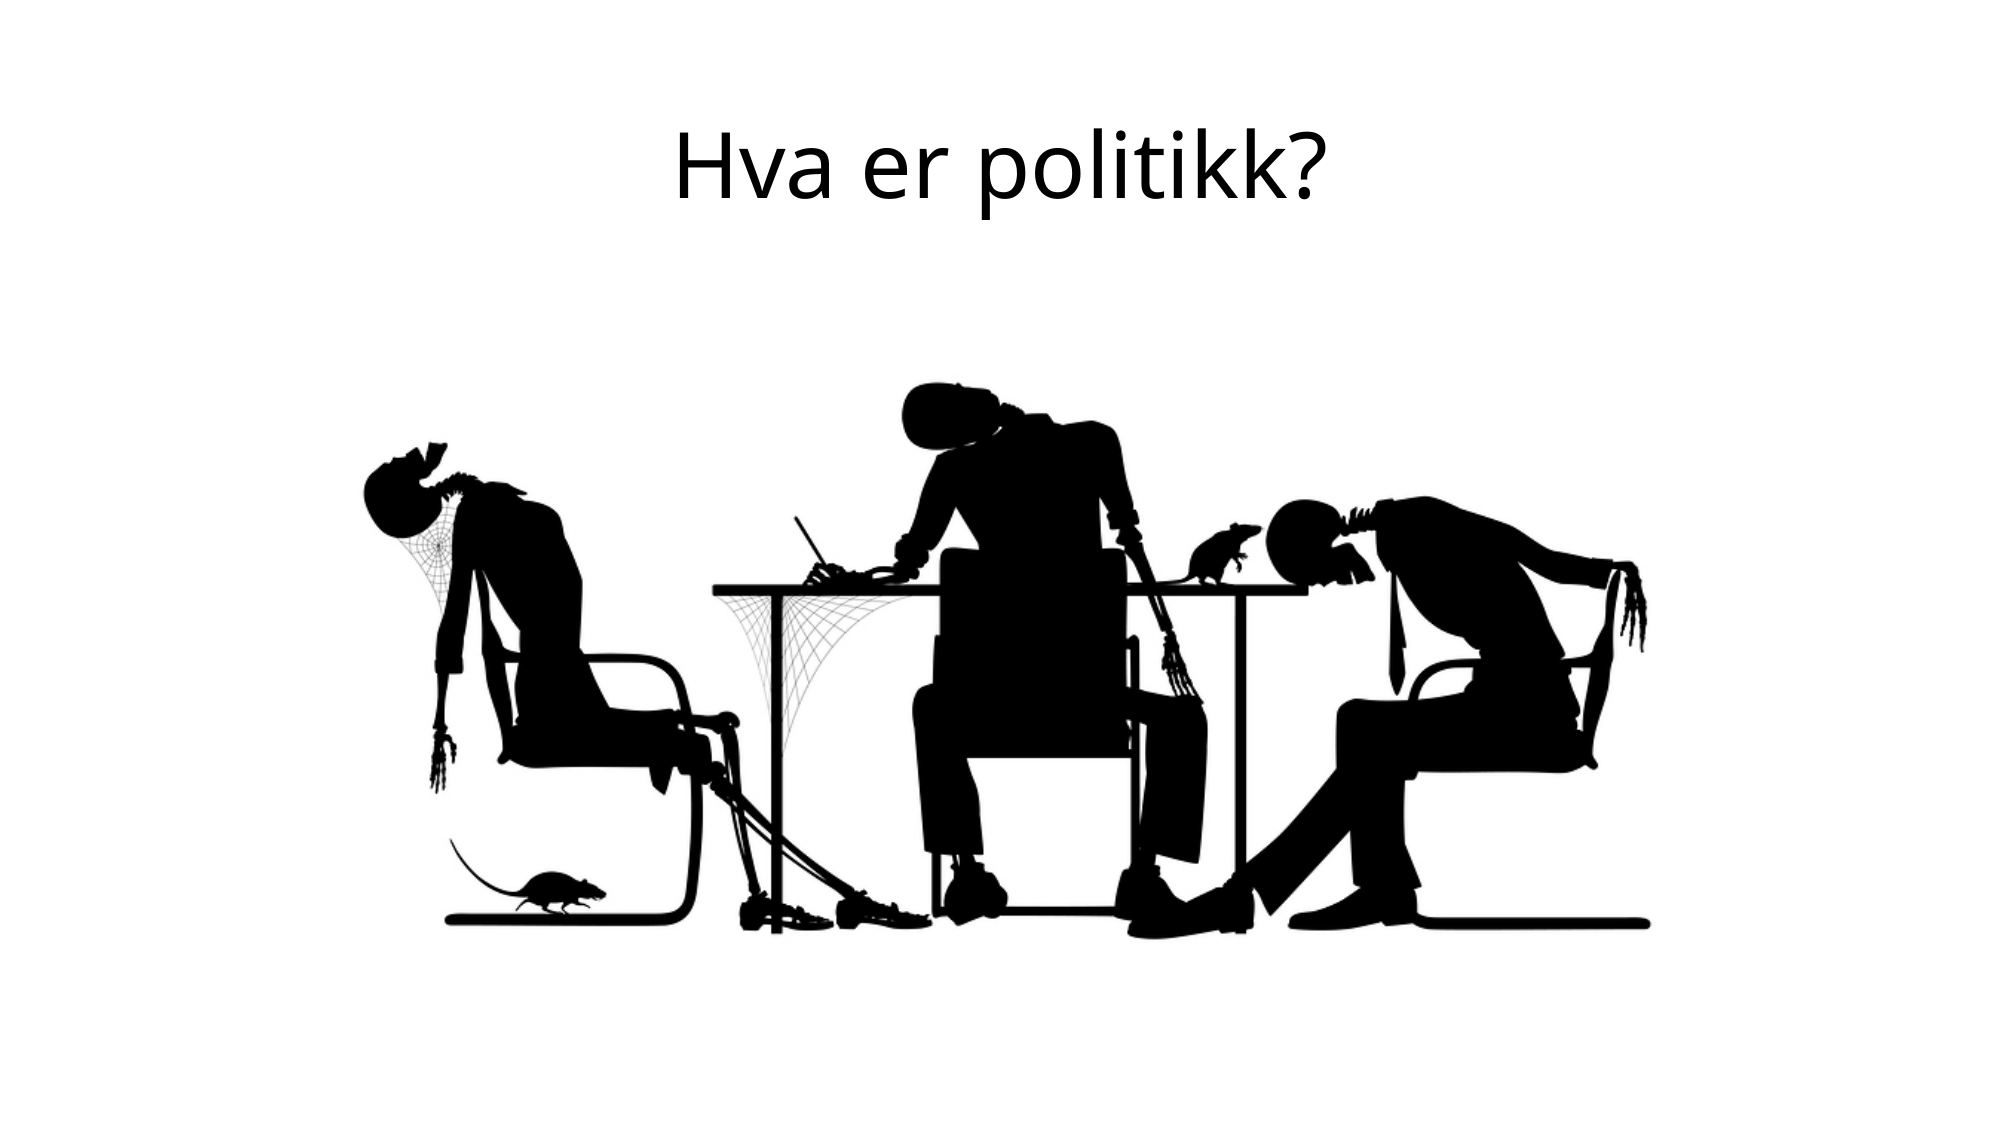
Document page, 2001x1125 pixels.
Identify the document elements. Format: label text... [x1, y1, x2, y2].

picture [331, 290, 1669, 959]
title Hva er politikk? [137, 59, 1863, 278]
